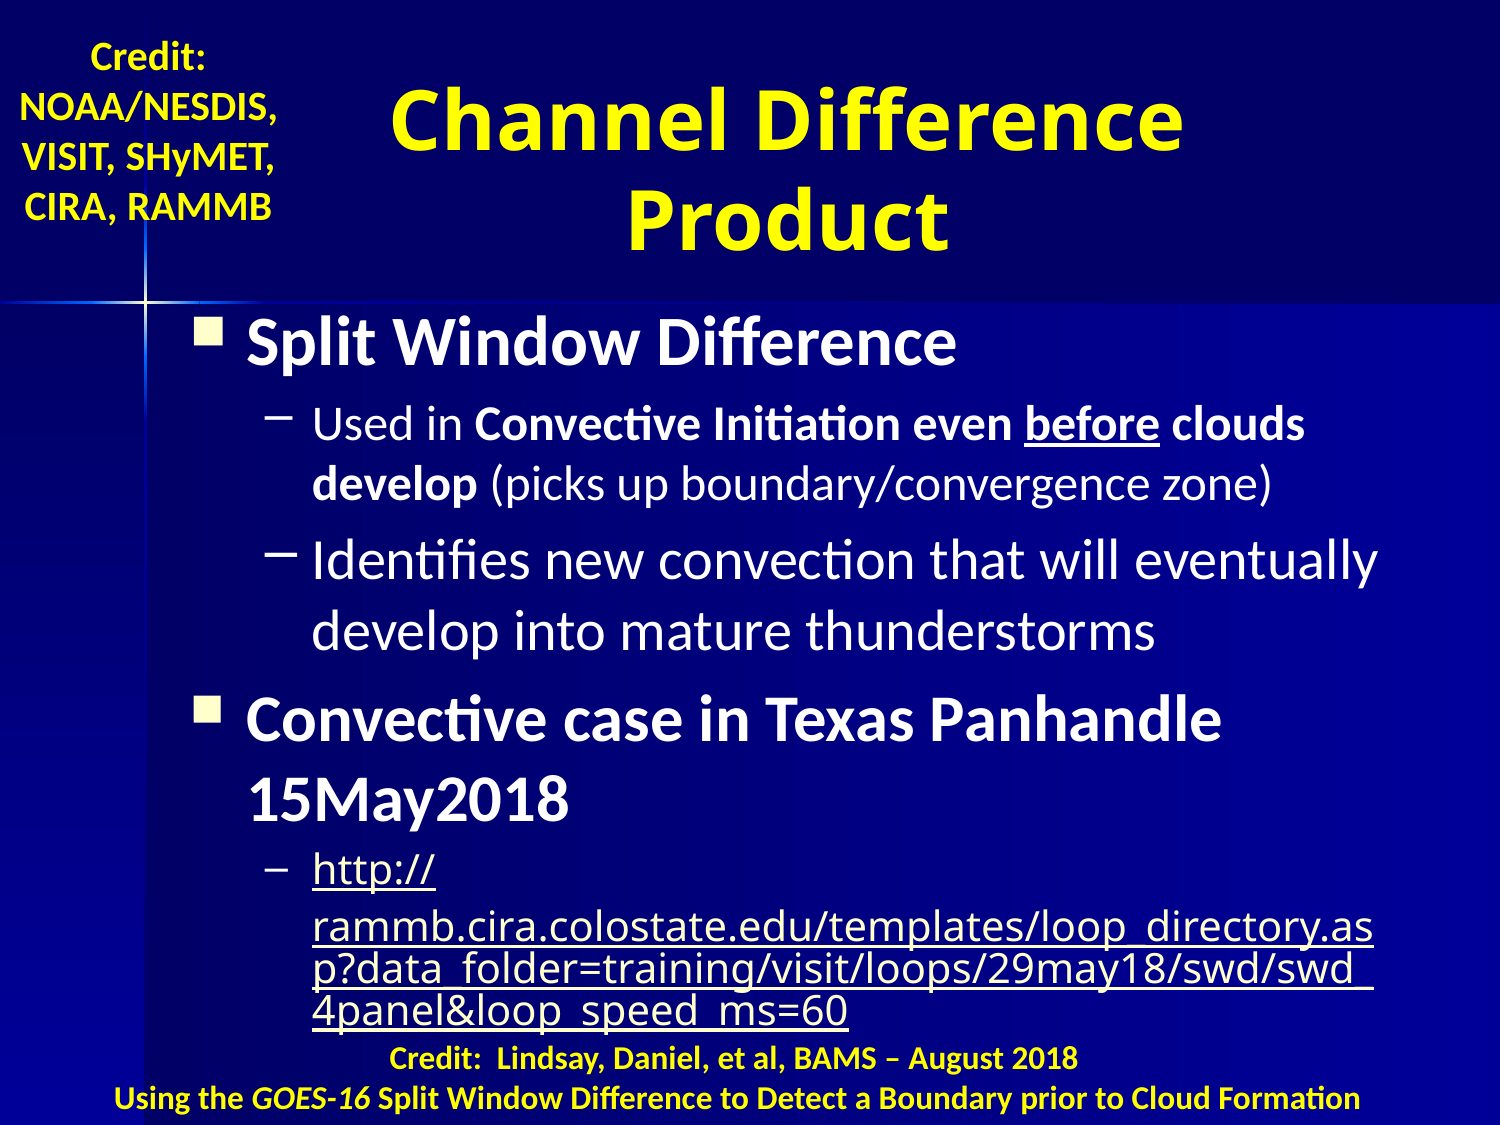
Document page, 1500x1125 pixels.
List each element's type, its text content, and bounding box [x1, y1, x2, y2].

title Channel Difference Product [200, 50, 1375, 285]
text_box Credit: Lindsay, Daniel, et al, BAMS – August 2018 Using the GOES-16 Split Window Difference to Detect a Boundary prior to Cloud Formation [0, 1029, 1477, 1124]
text_box Credit: NOAA/NESDIS, VISIT, SHyMET, CIRA, RAMMB [4, 21, 293, 237]
list Split Window Difference Used in Convective Initiation even before clouds develop (picks up boundary/convergence zone) Identifies new convection that will eventually develop into mature thunderstorms Convective case in Texas Panhandle 15May2018 http://rammb.cira.colostate.edu/templates/loop_directory.asp?data_folder=training/visit/loops/29may18/swd/swd_4panel&loop_speed_ms=60 [174, 287, 1413, 1029]
